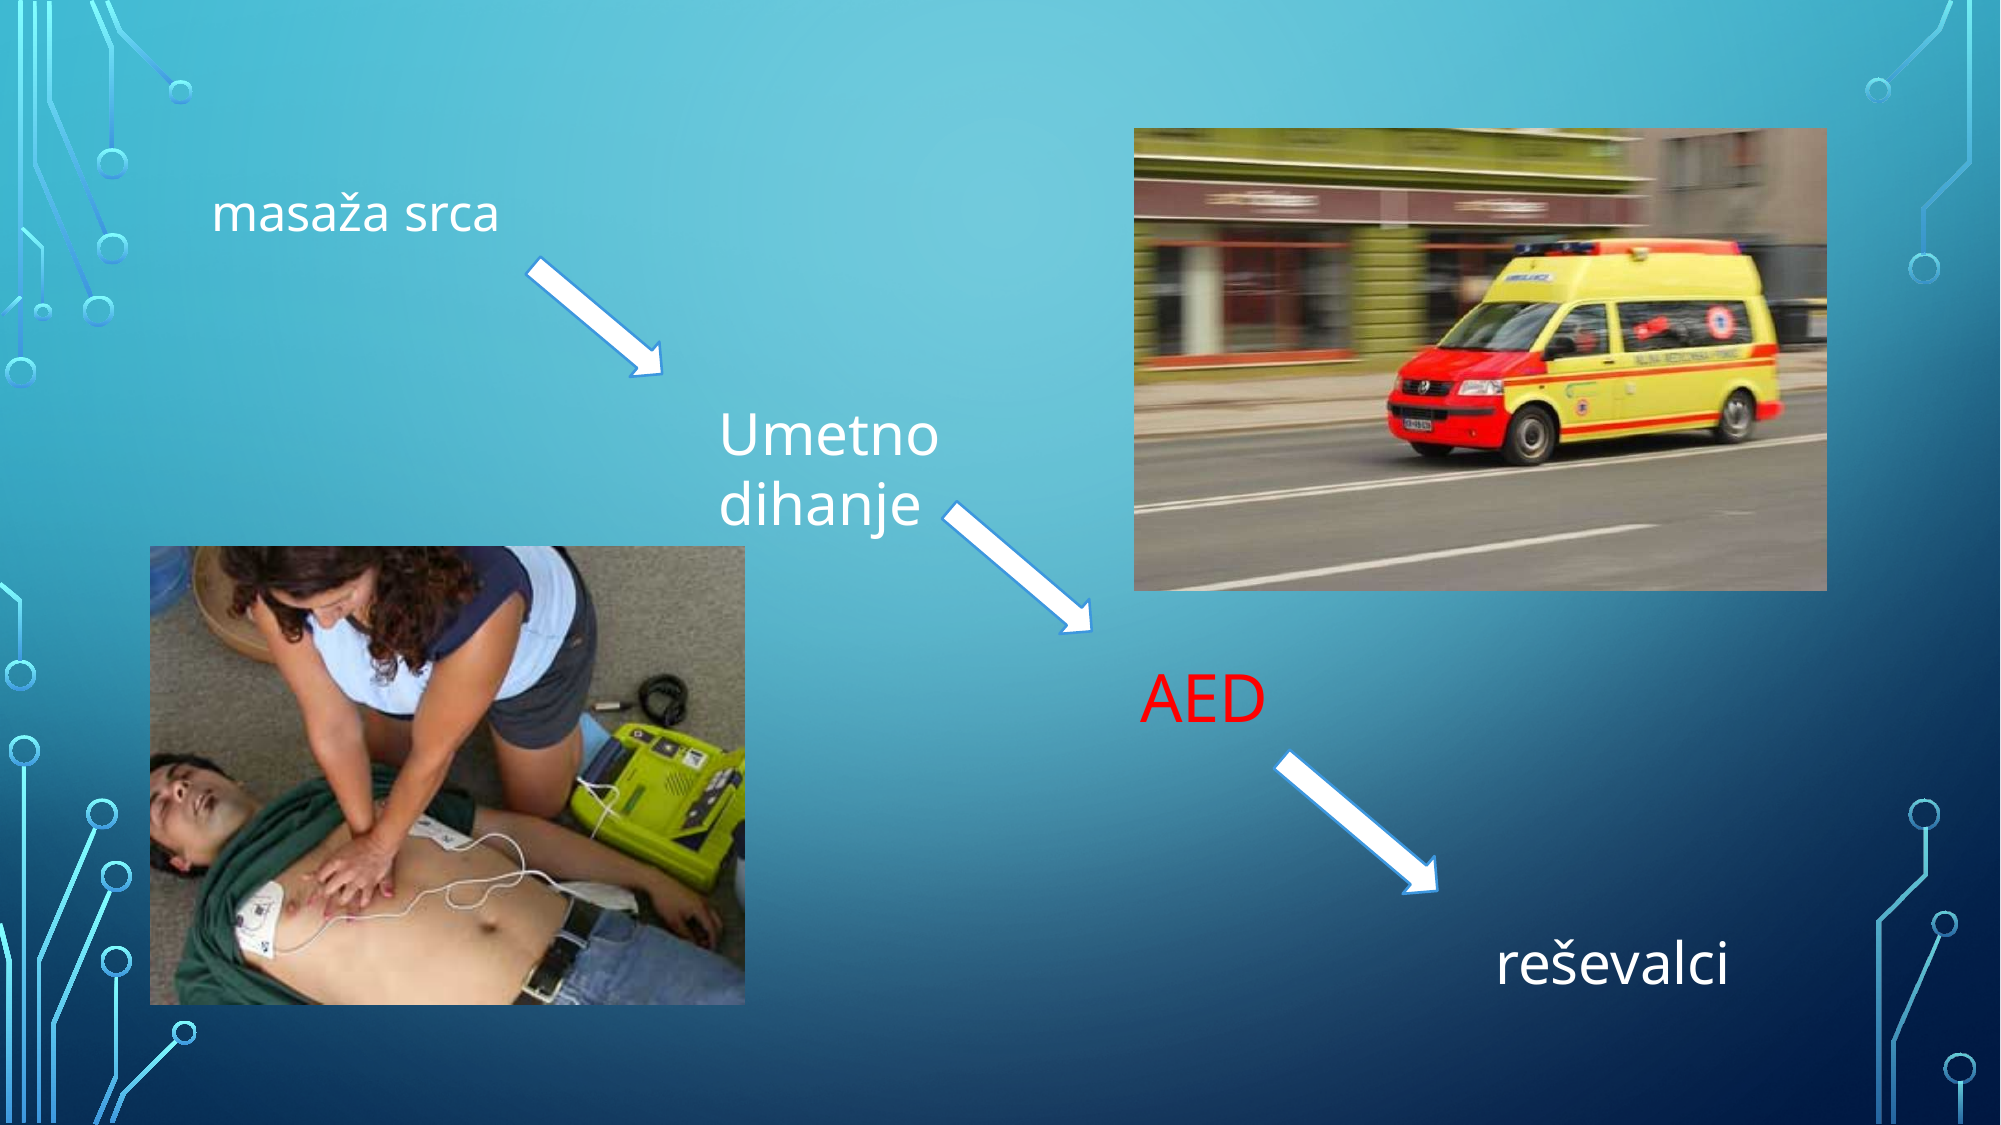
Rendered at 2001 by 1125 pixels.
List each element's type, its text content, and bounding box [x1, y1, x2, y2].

list masaža srca [196, 161, 519, 267]
text_box [940, 500, 1094, 636]
text_box Umetno dihanje [704, 389, 1061, 545]
text_box [524, 255, 664, 379]
text_box [1272, 748, 1439, 896]
text_box AED [1125, 648, 1637, 744]
text_box reševalci [1480, 918, 1793, 1004]
picture [150, 545, 745, 1005]
picture [1133, 128, 1827, 591]
